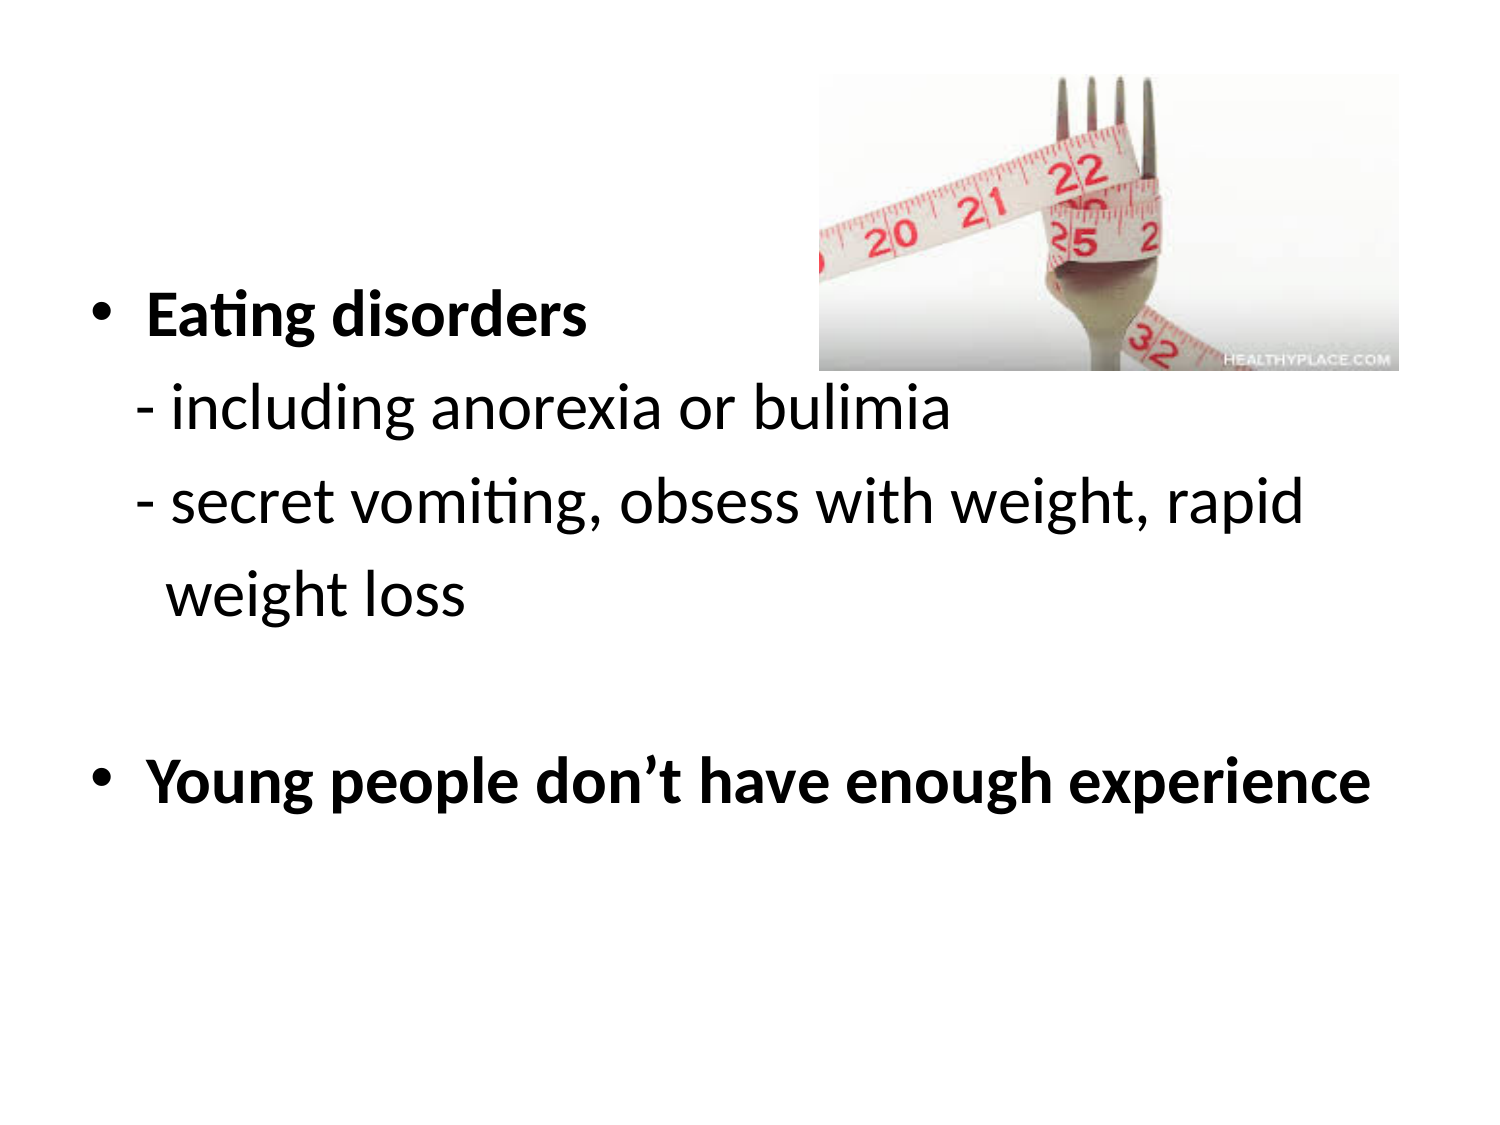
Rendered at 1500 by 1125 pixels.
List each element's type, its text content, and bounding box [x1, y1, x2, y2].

list Eating disorders - including anorexia or bulimia - secret vomiting, obsess with weight, rapid weight loss Young people don’t have enough experience [75, 262, 1425, 1005]
picture [819, 74, 1399, 371]
